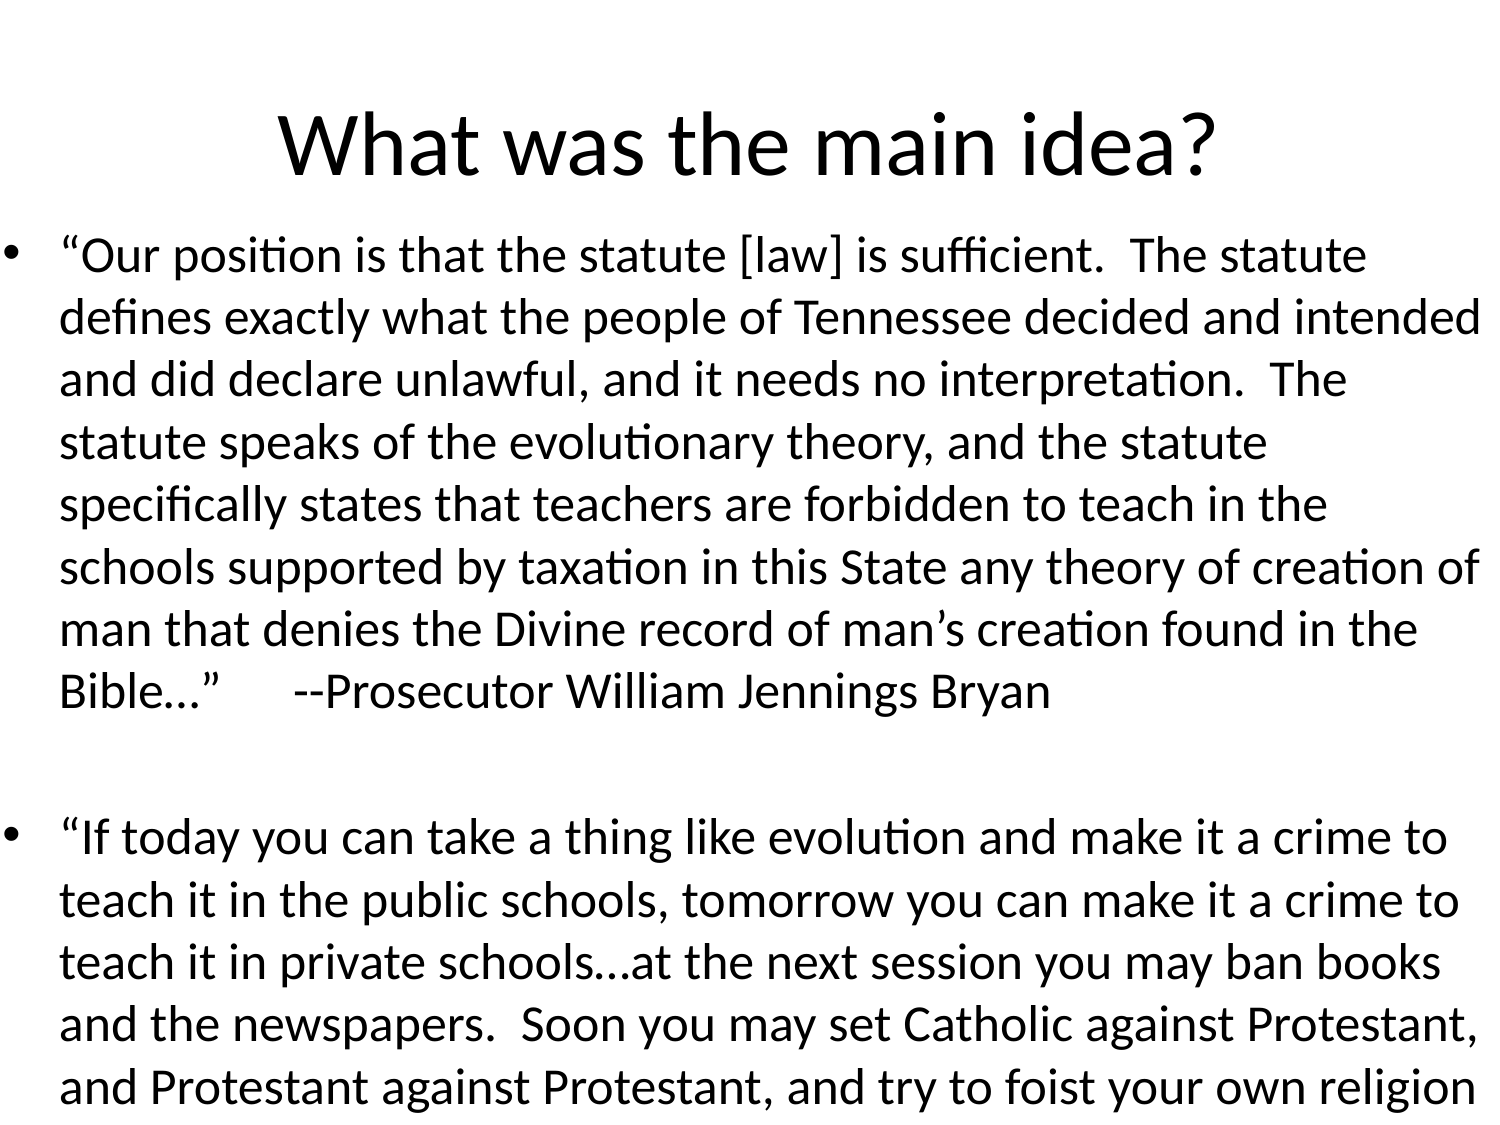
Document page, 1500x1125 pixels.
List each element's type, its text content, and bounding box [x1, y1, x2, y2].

list “Our position is that the statute [law] is sufficient. The statute defines exactly what the people of Tennessee decided and intended and did declare unlawful, and it needs no interpretation. The statute speaks of the evolutionary theory, and the statute specifically states that teachers are forbidden to teach in the schools supported by taxation in this State any theory of creation of man that denies the Divine record of man’s creation found in the Bible…” --Prosecutor William Jennings Bryan “If today you can take a thing like evolution and make it a crime to teach it in the public schools, tomorrow you can make it a crime to teach it in private schools…at the next session you may ban books and the newspapers. Soon you may set Catholic against Protestant, and Protestant against Protestant, and try to foist your own religion upon the minds of men.” --Defense Attorney Clarence Darrow [0, 212, 1500, 1125]
title What was the main idea? [75, 45, 1425, 212]
